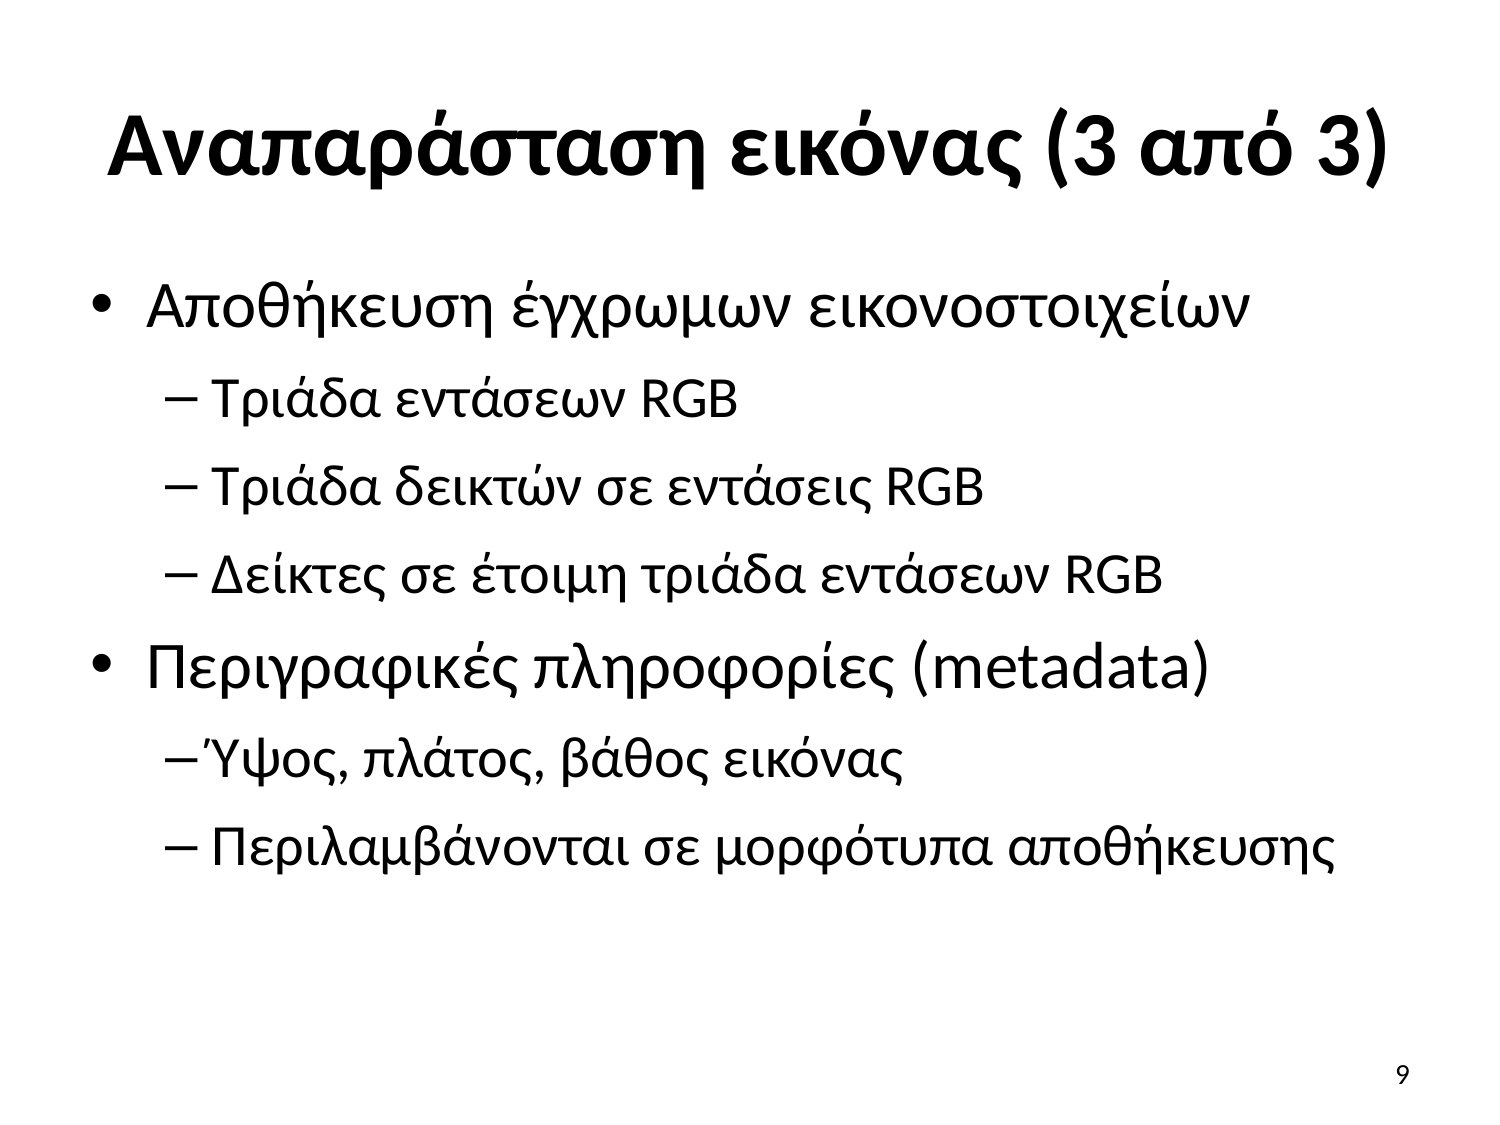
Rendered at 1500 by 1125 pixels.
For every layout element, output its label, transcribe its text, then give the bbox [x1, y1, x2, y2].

slide_number 9 [1074, 1042, 1425, 1103]
list Αποθήκευση έγχρωμων εικονοστοιχείων Τριάδα εντάσεων RGB Τριάδα δεικτών σε εντάσεις RGB Δείκτες σε έτοιμη τριάδα εντάσεων RGB Περιγραφικές πληροφορίες (metadata) Ύψος, πλάτος, βάθος εικόνας Περιλαμβάνονται σε μορφότυπα αποθήκευσης [75, 262, 1425, 1005]
title Αναπαράσταση εικόνας (3 από 3) [75, 45, 1425, 233]
